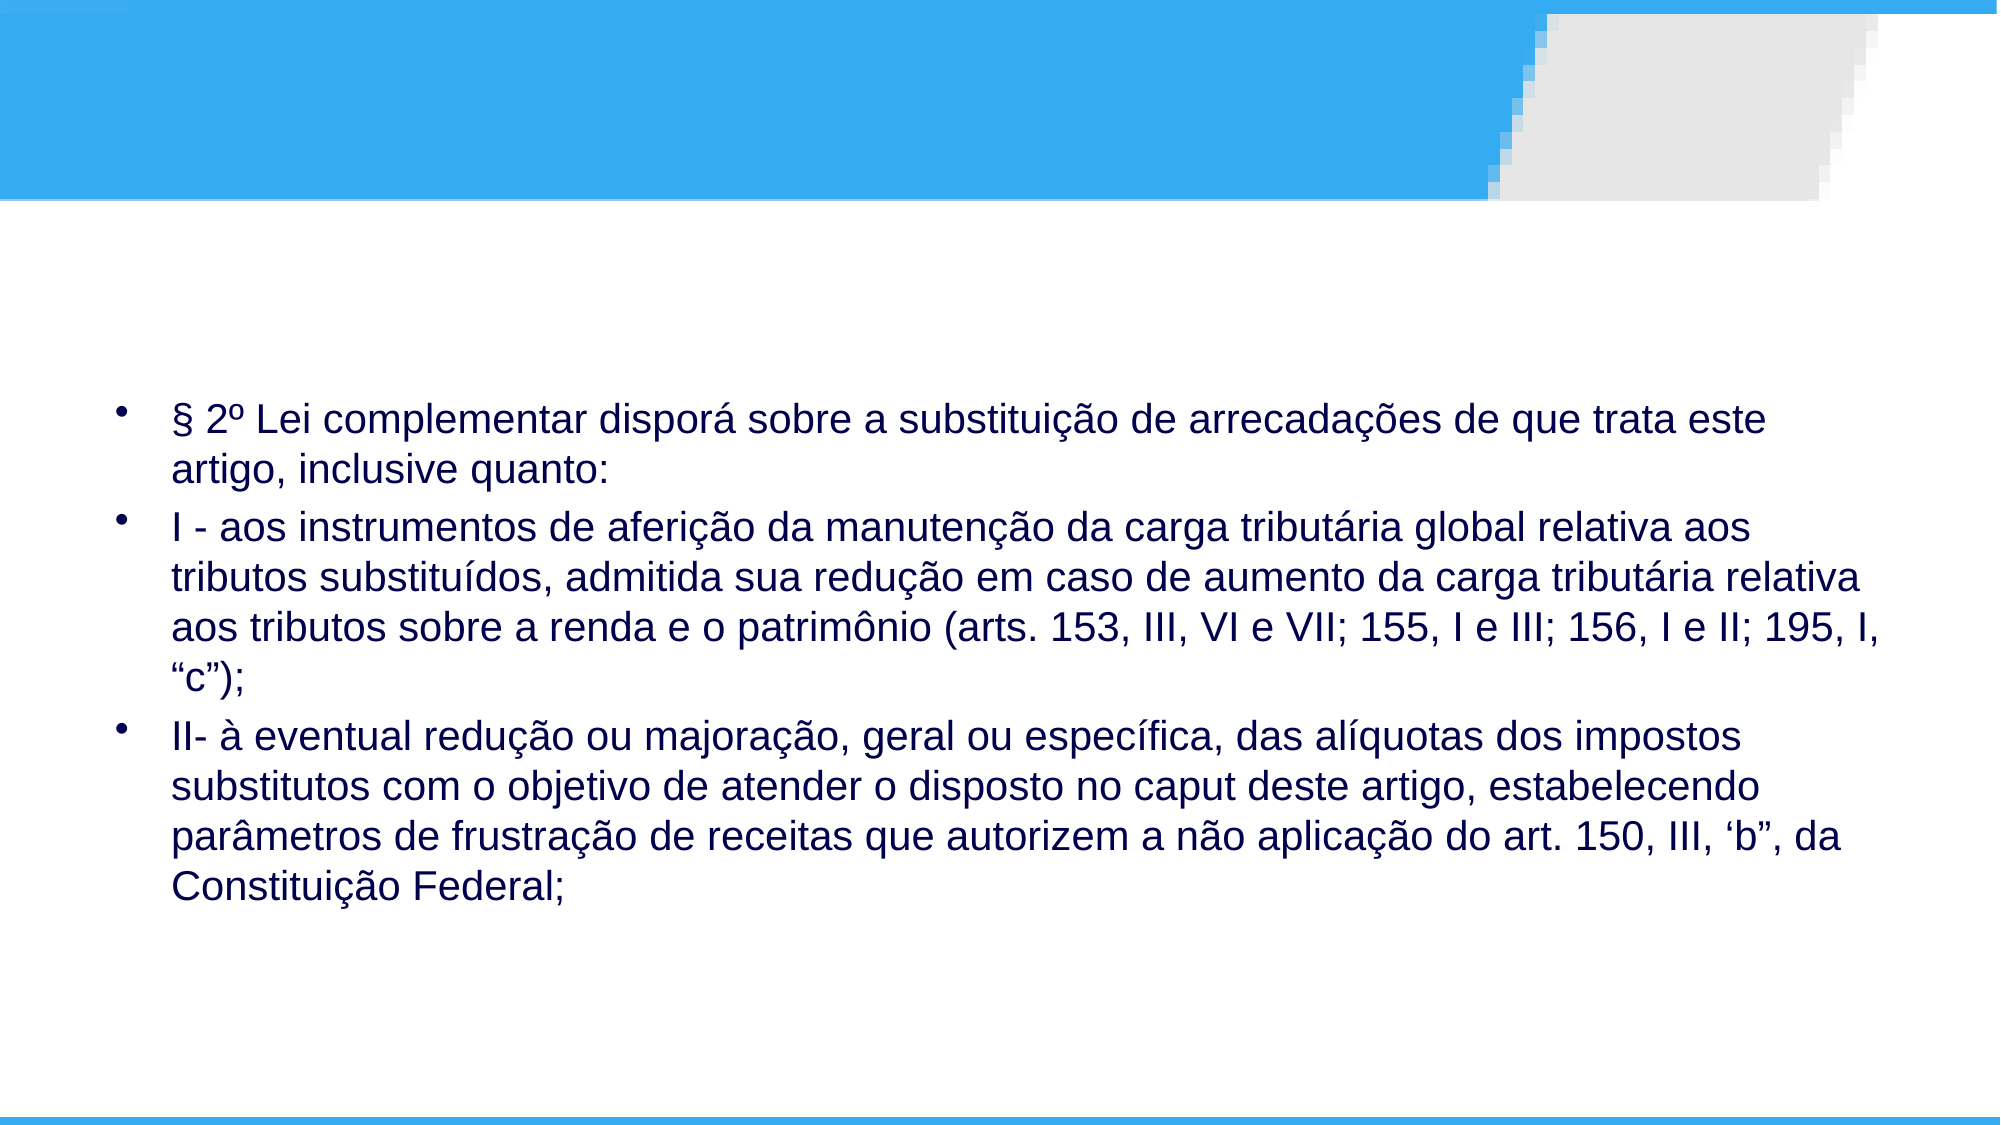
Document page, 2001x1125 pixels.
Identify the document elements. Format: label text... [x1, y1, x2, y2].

list § 2º Lei complementar disporá sobre a substituição de arrecadações de que trata este artigo, inclusive quanto: I - aos instrumentos de aferição da manutenção da carga tributária global relativa aos tributos substituídos, admitida sua redução em caso de aumento da carga tributária relativa aos tributos sobre a renda e o patrimônio (arts. 153, III, VI e VII; 155, I e III; 156, I e II; 195, I, “c”); II- à eventual redução ou majoração, geral ou específica, das alíquotas dos impostos substitutos com o objetivo de atender o disposto no caput deste artigo, estabelecendo parâmetros de frustração de receitas que autorizem a não aplicação do art. 150, III, ‘b”, da Constituição Federal; [99, 384, 1900, 906]
